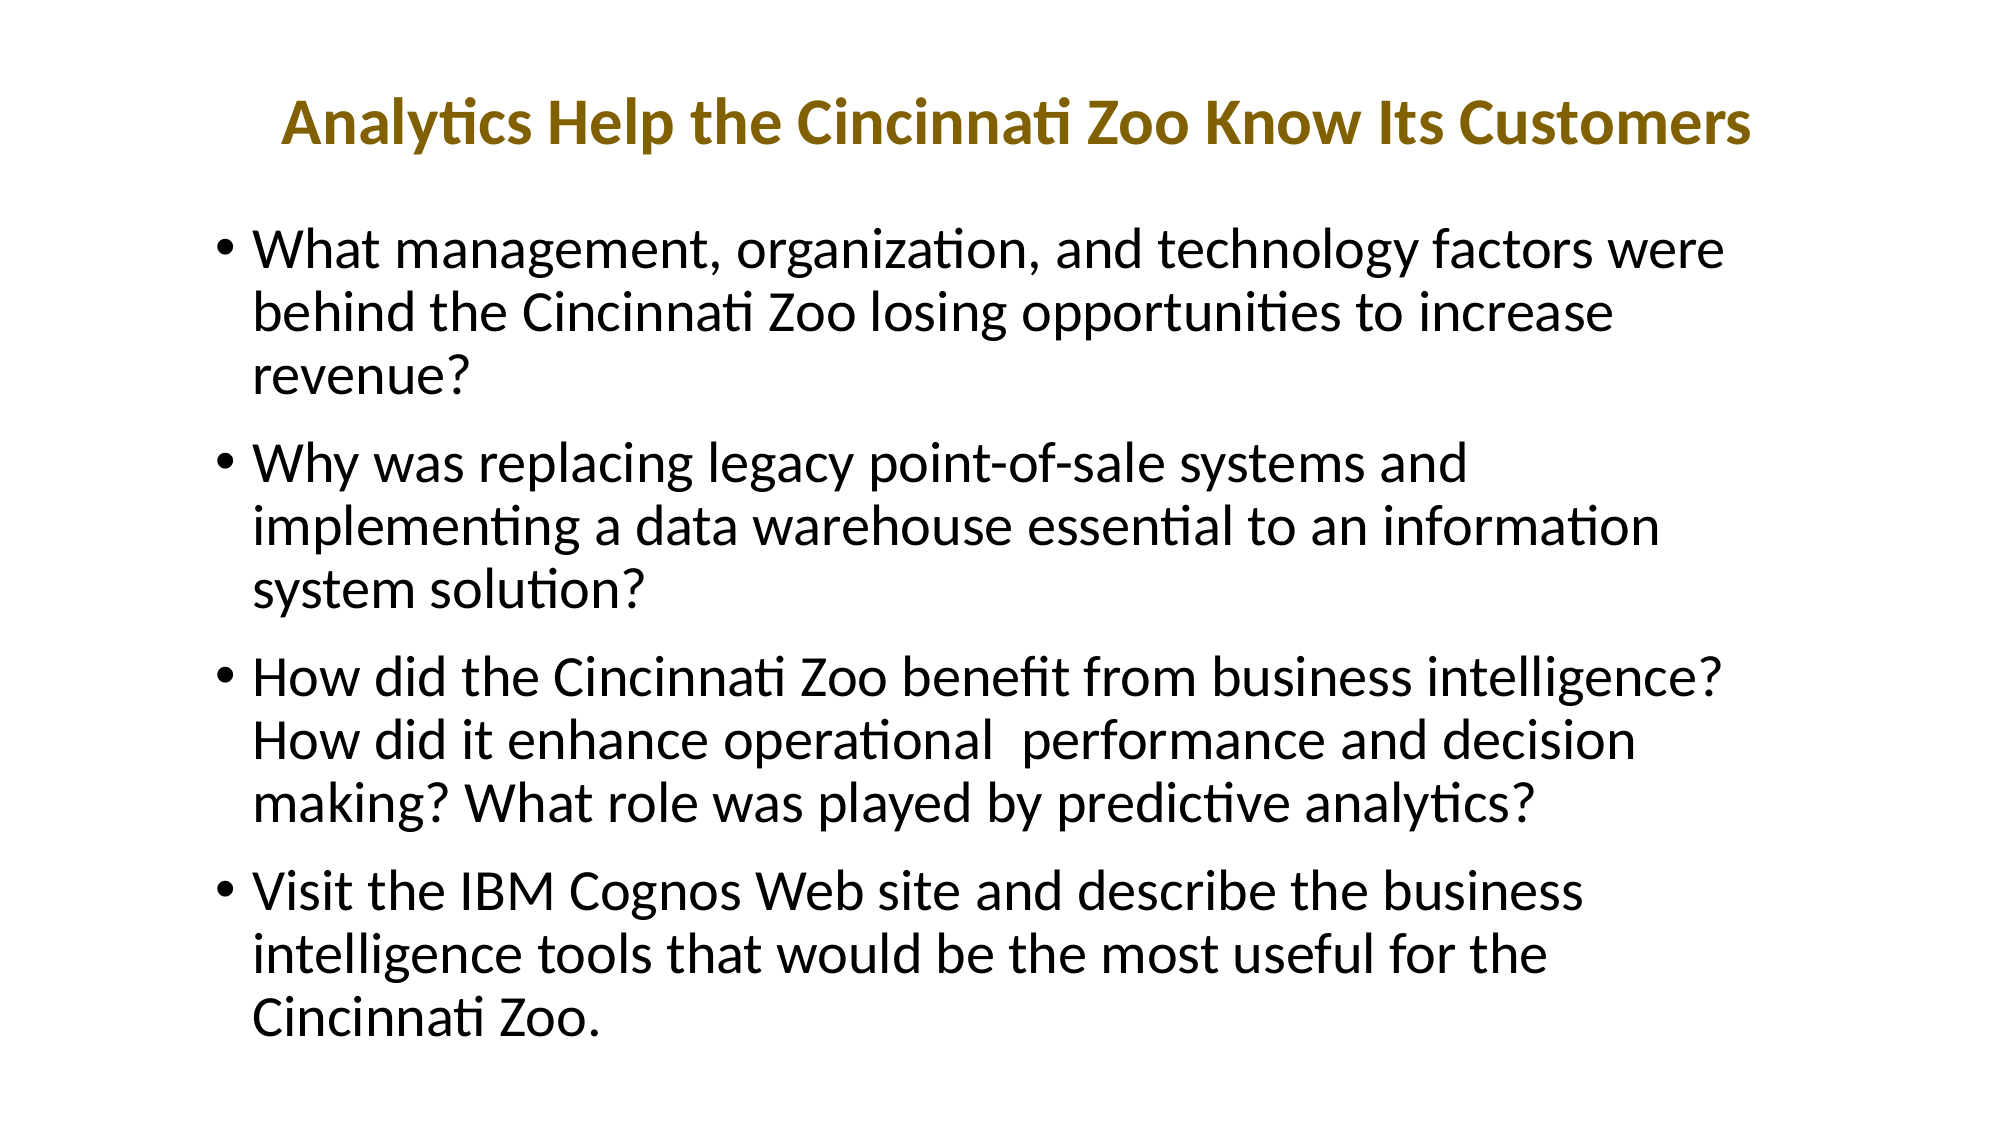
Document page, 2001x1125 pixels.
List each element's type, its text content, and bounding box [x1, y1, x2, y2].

list Analytics Help the Cincinnati Zoo Know Its Customers [249, 79, 1787, 167]
list What management, organization, and technology factors were behind the Cincinnati Zoo losing opportunities to increase revenue? Why was replacing legacy point-of-sale systems and implementing a data warehouse essential to an information system solution? How did the Cincinnati Zoo benefit from business intelligence? How did it enhance operational performance and decision making? What role was played by predictive analytics? Visit the IBM Cognos Web site and describe the business intelligence tools that would be the most useful for the Cincinnati Zoo. [200, 211, 1759, 1024]
